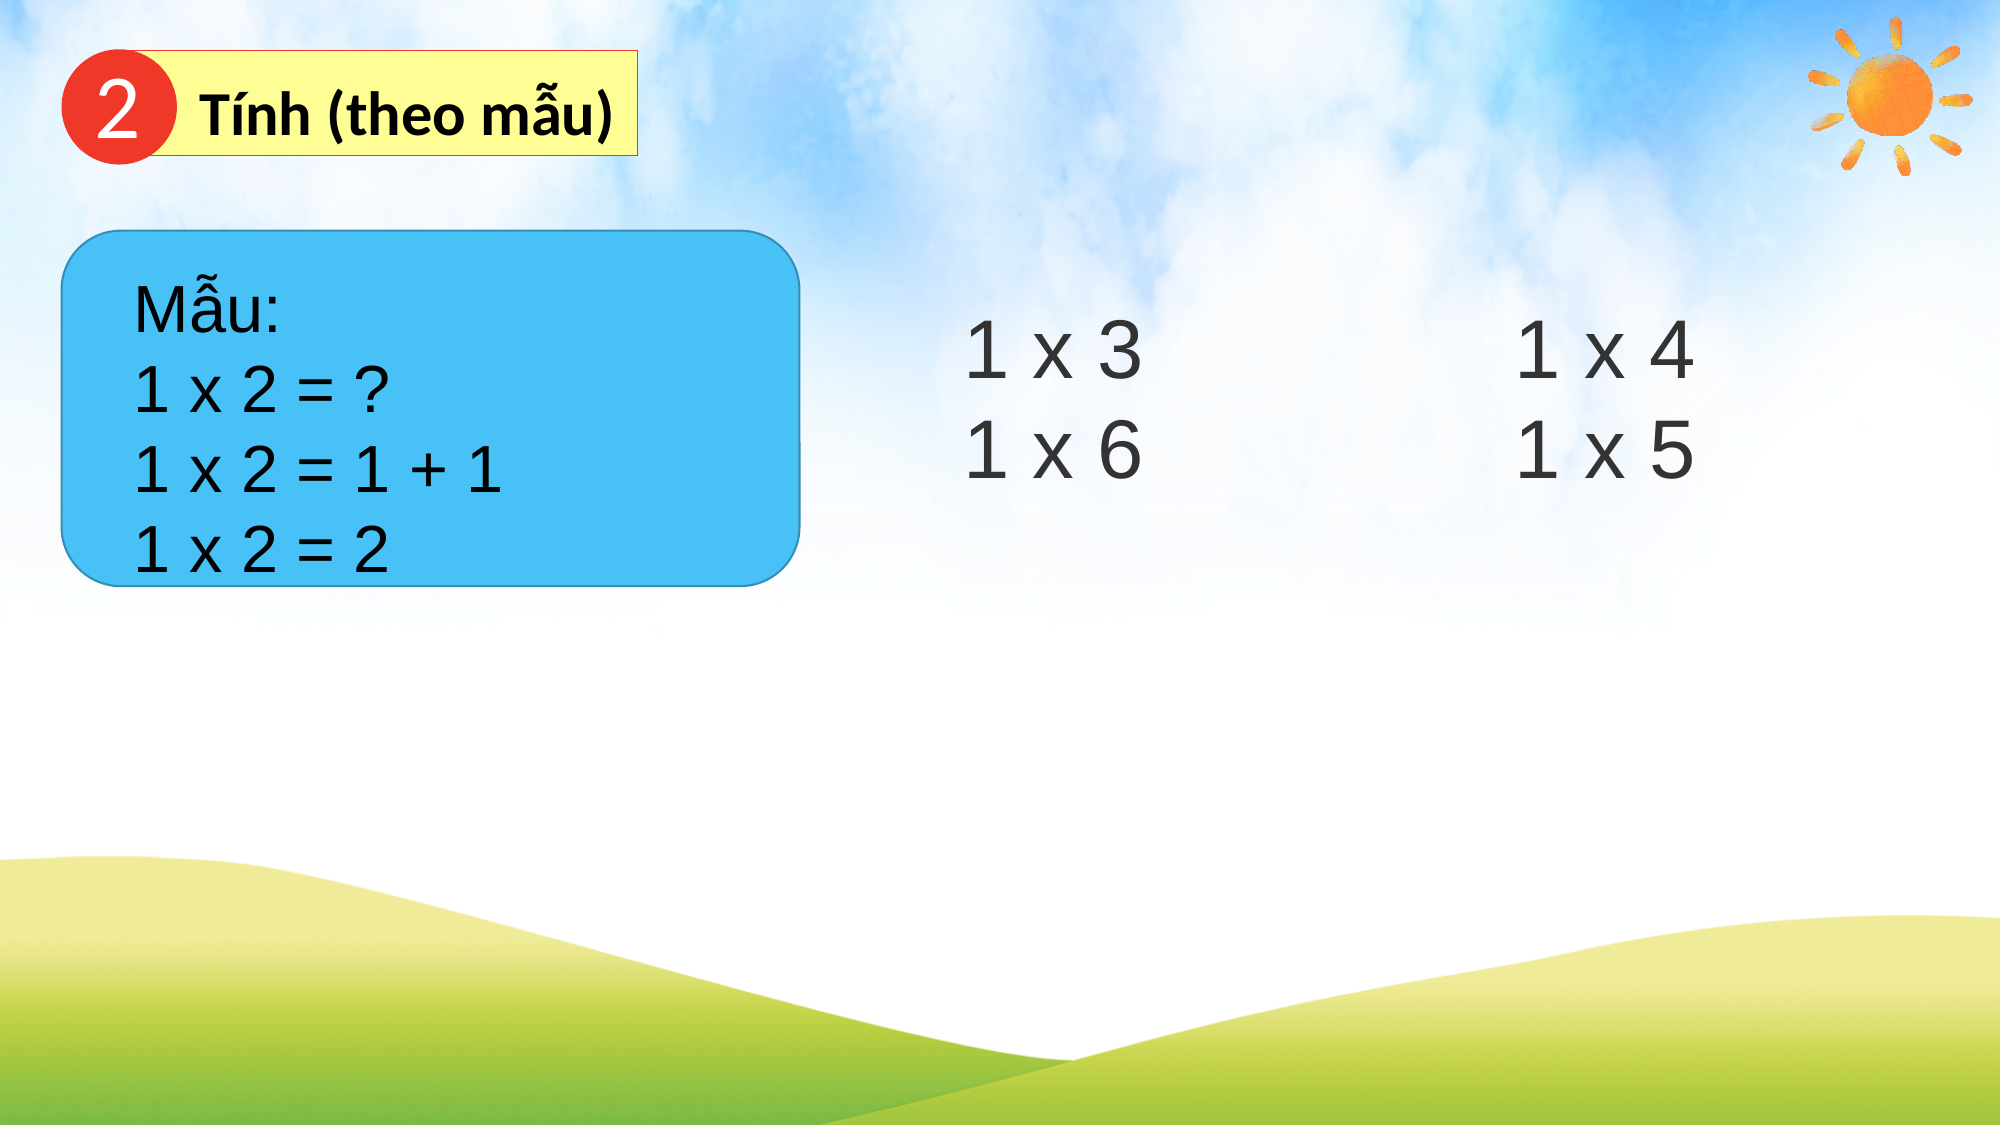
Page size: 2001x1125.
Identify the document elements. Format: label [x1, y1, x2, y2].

picture [0, 856, 2000, 1125]
text_box [48, 39, 638, 166]
picture [0, 0, 2000, 780]
text_box [61, 230, 800, 598]
